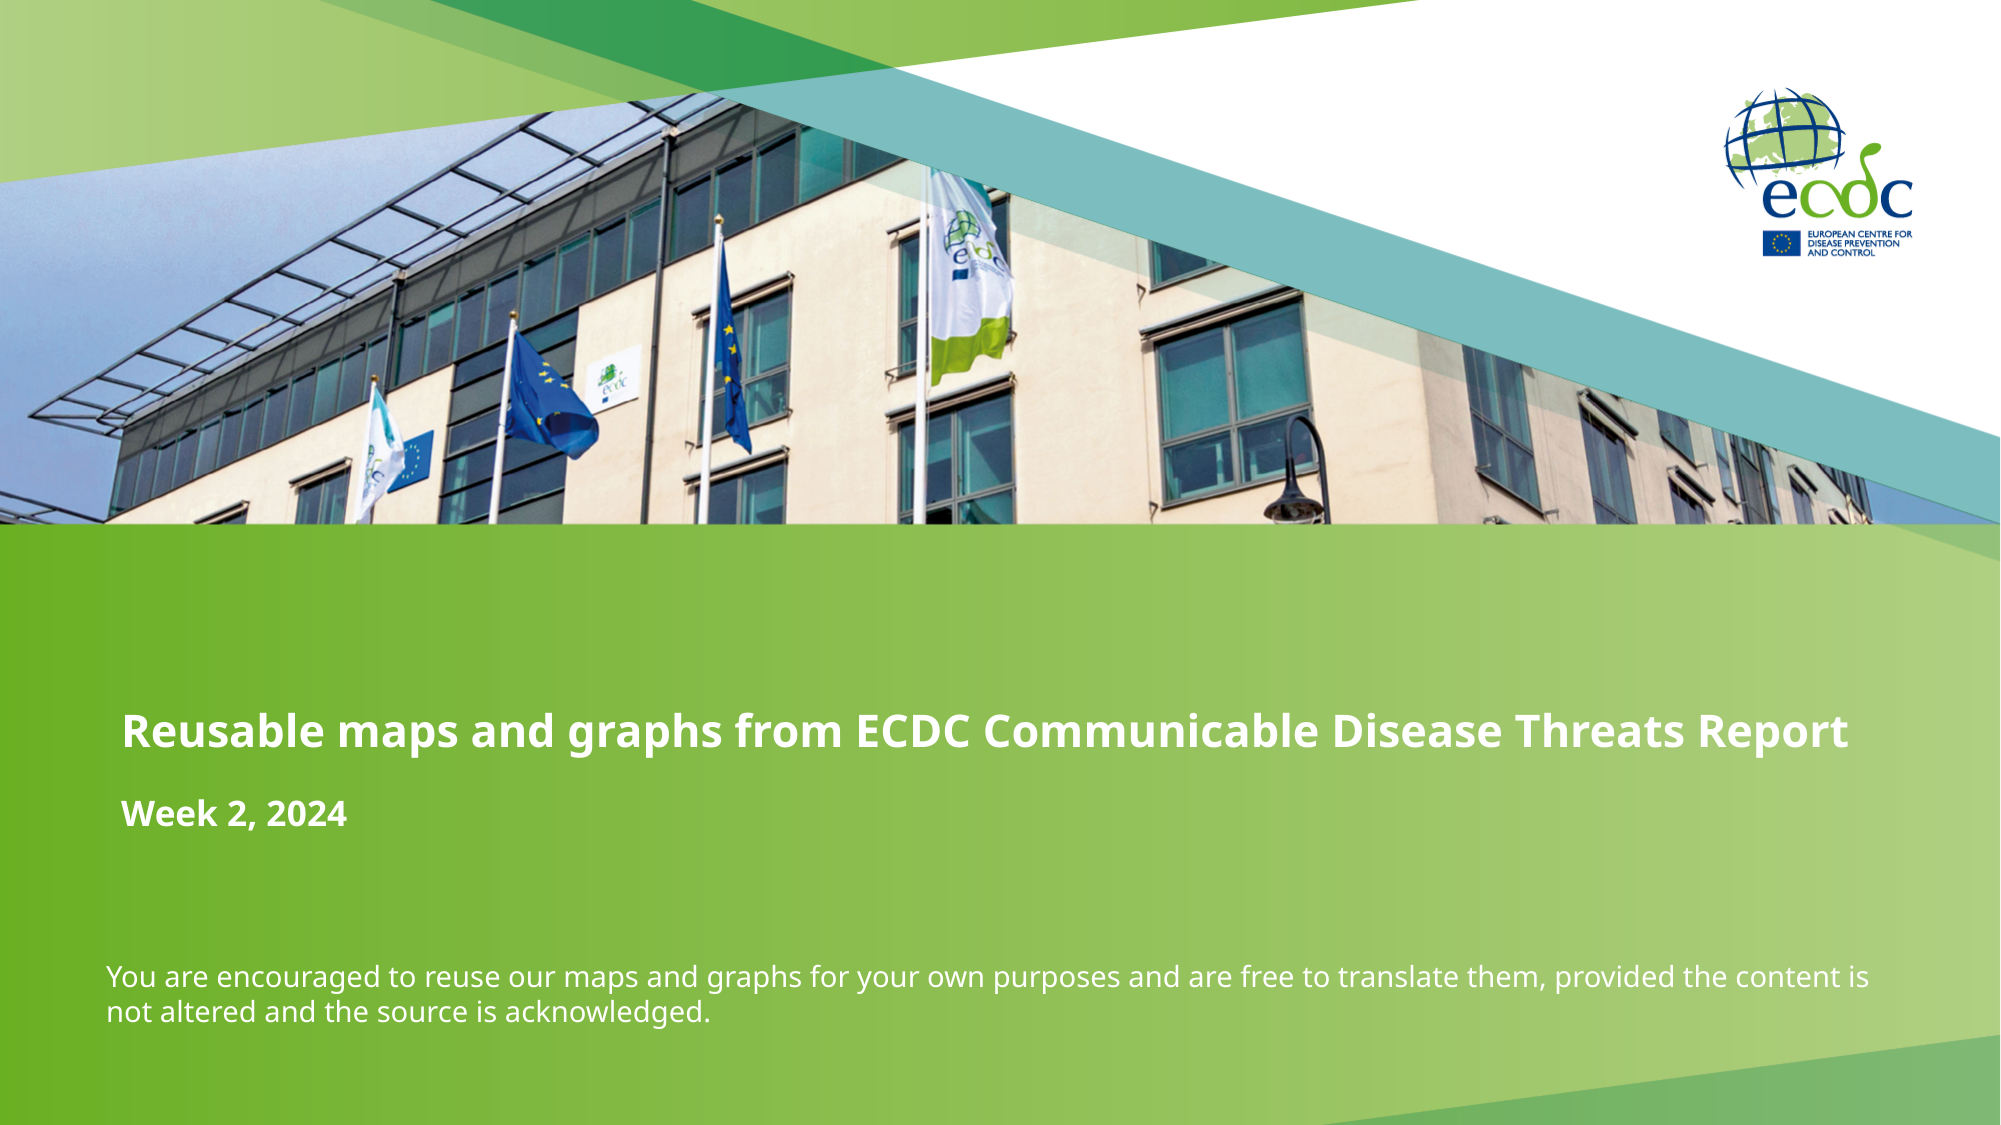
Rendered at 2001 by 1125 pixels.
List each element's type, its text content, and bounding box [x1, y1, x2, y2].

title Reusable maps and graphs from ECDC Communicable Disease Threats Report Week 2, 2024 [106, 678, 1878, 907]
picture [0, 0, 2001, 1125]
text_box You are encouraged to reuse our maps and graphs for your own purposes and are free to translate them, provided the content is not altered and the source is acknowledged. [106, 938, 1890, 1029]
